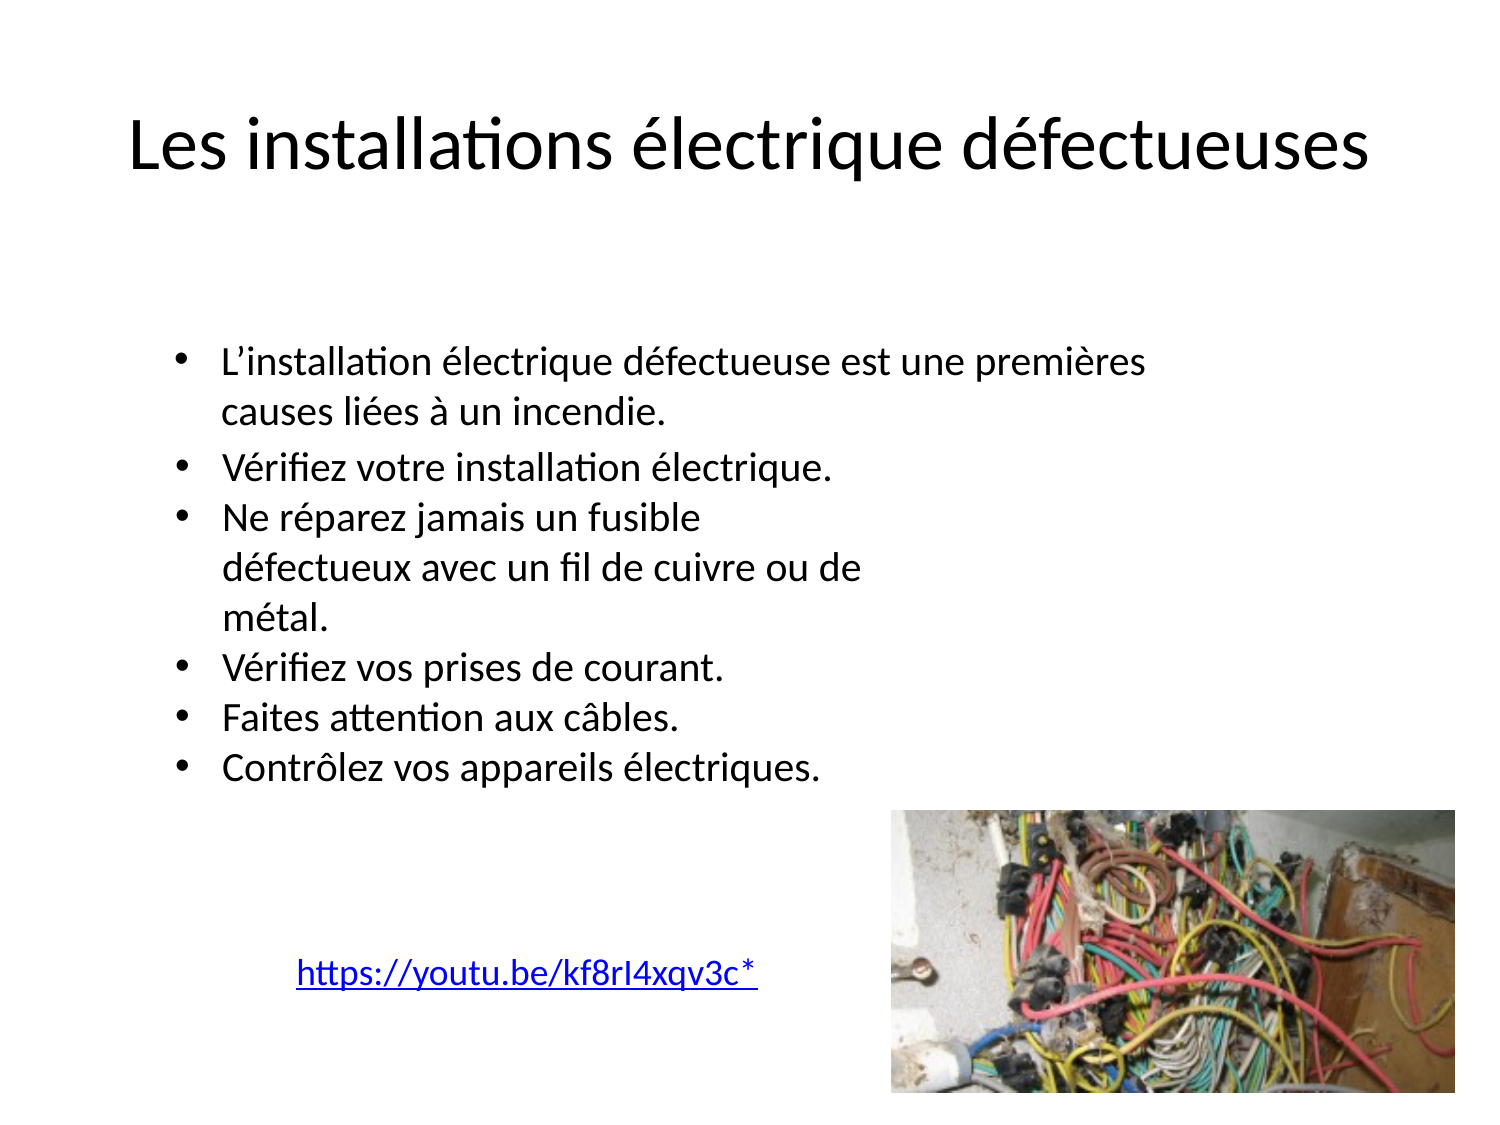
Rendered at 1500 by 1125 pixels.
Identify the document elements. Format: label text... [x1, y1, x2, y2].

text_box L’installation électrique défectueuse est une premières causes liées à un incendie. [159, 326, 1235, 492]
text_box Vérifiez votre installation électrique. Ne réparez jamais un fusible défectueux avec un fil de cuivre ou de métal. Vérifiez vos prises de courant. Faites attention aux câbles. Contrôlez vos appareils électriques. [160, 432, 911, 798]
text_box https://youtu.be/kf8rI4xqv3c* [281, 940, 790, 1091]
picture [891, 810, 1456, 1093]
title Les installations électrique défectueuses [75, 45, 1425, 233]
